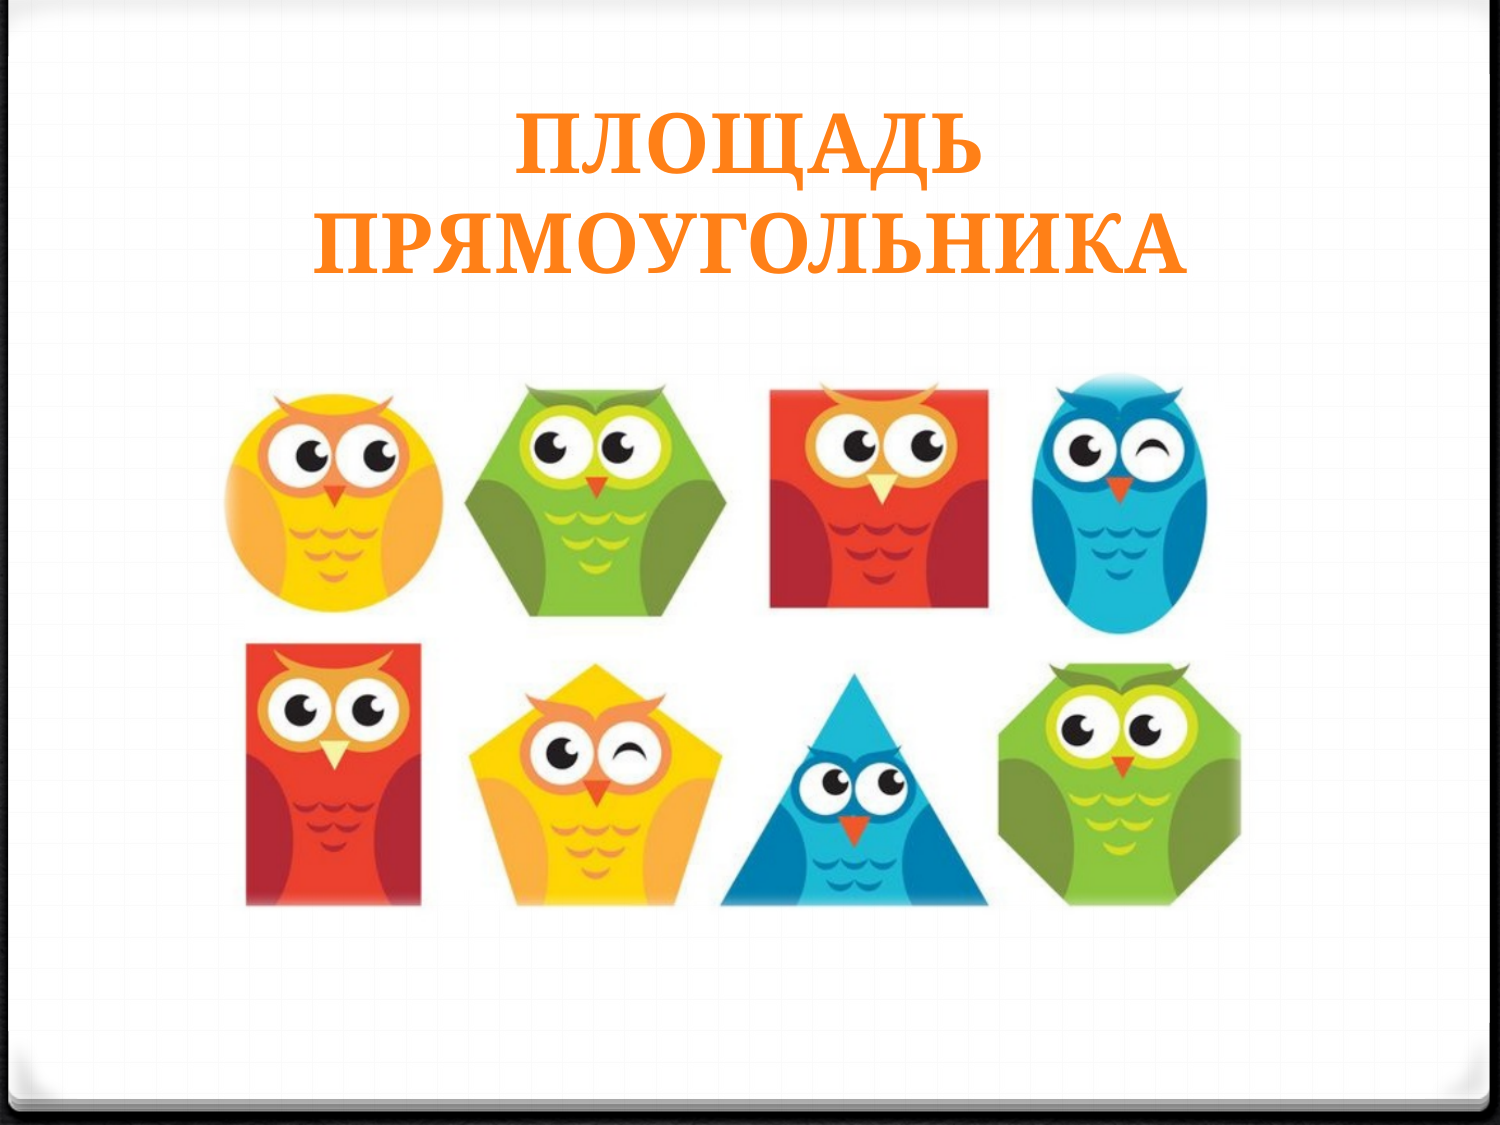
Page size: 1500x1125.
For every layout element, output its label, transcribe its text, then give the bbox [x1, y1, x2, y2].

picture [0, 0, 1500, 1125]
title ПЛОЩАДЬ ПРЯМОУГОЛЬНИКА [90, 71, 1410, 309]
